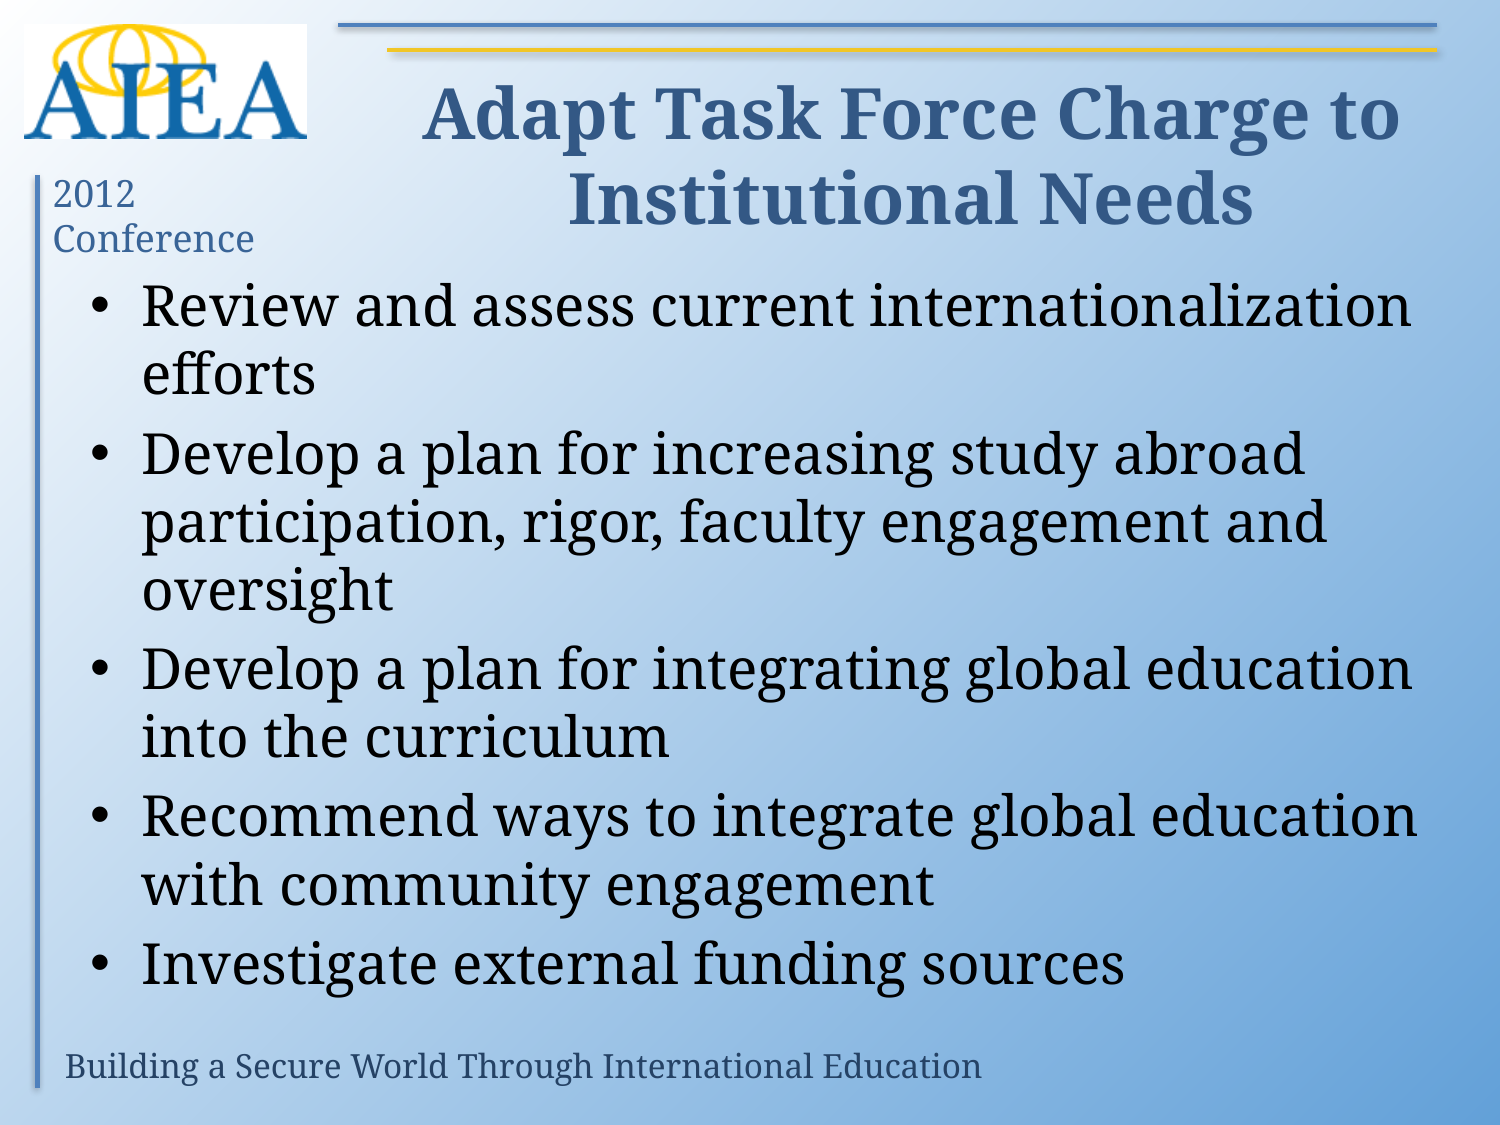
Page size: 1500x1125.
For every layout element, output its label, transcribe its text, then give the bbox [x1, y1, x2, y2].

picture [24, 24, 307, 139]
title Adapt Task Force Charge to Institutional Needs [300, 75, 1500, 233]
list Review and assess current internationalization efforts Develop a plan for increasing study abroad participation, rigor, faculty engagement and oversight Develop a plan for integrating global education into the curriculum Recommend ways to integrate global education with community engagement Investigate external funding sources [75, 262, 1500, 1005]
